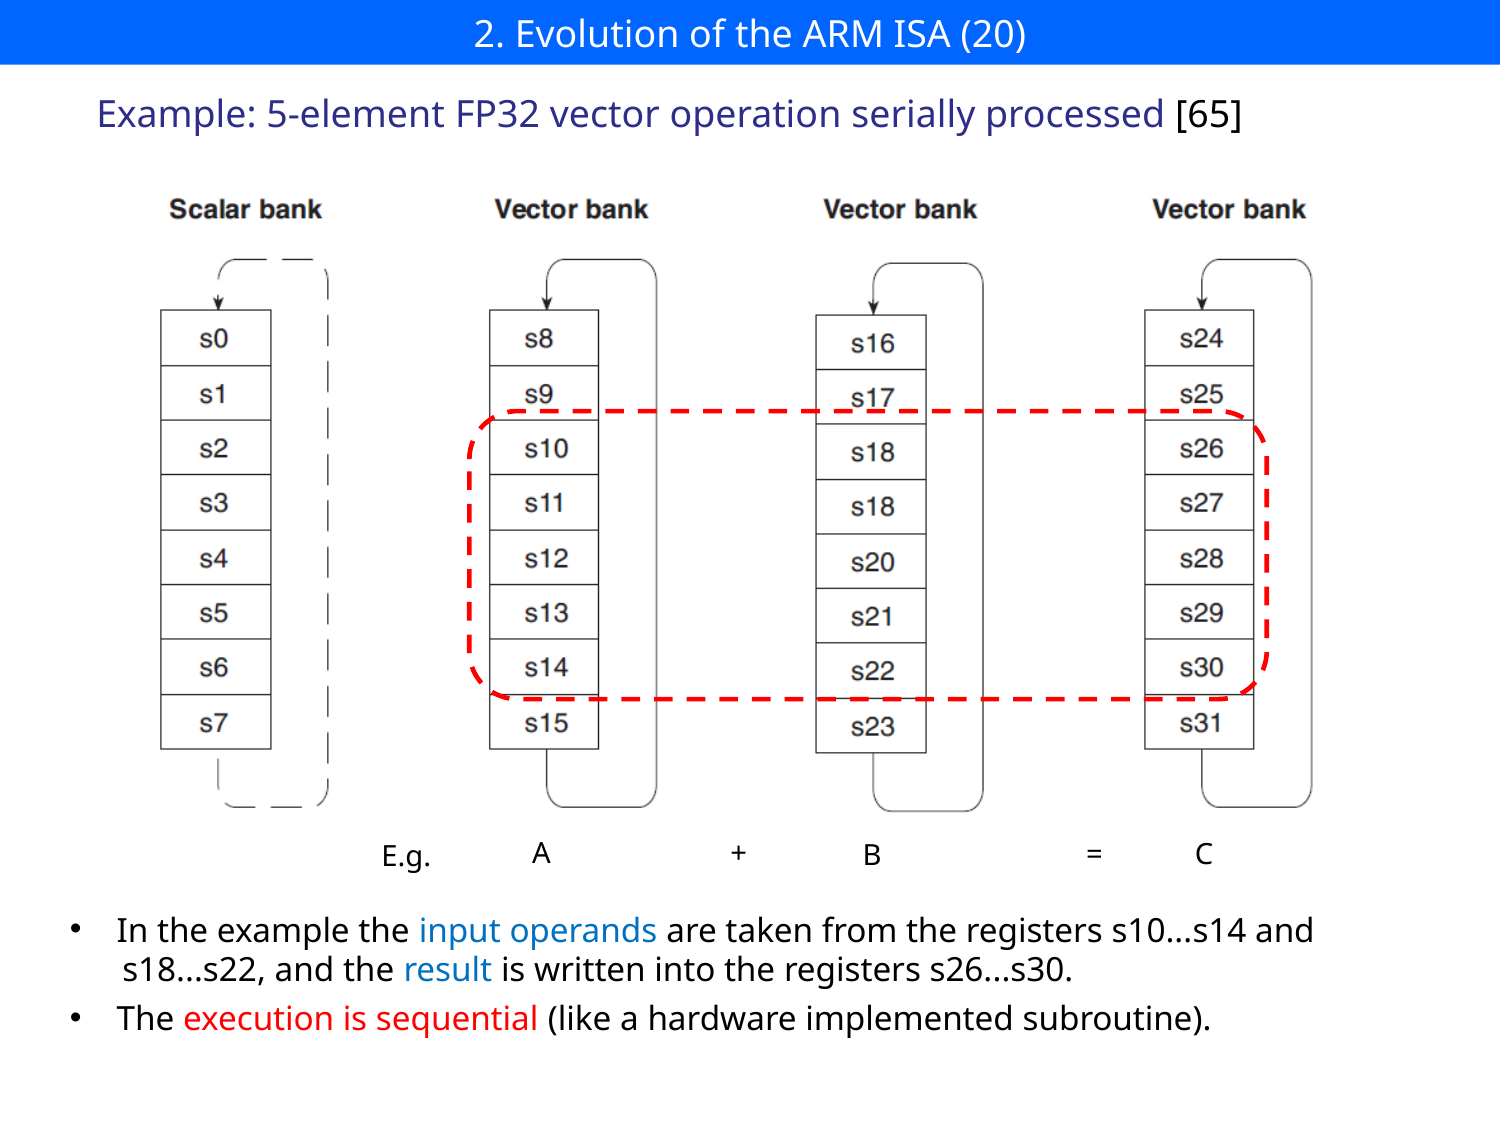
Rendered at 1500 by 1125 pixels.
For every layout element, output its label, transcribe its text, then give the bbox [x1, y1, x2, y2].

text_box C [1179, 843, 1229, 878]
title 2. Evolution of the ARM ISA (20) [0, 0, 1500, 65]
text_box E.g. [366, 843, 456, 881]
text_box In the example the input operands are taken from the registers s10...s14 and s18...s22, and the result is written into the registers s26...s30. The execution is sequential (like a hardware implemented subroutine). [54, 901, 1500, 1045]
text_box Example: 5-element FP32 vector operation serially processed [65] [81, 83, 1268, 143]
text_box + [715, 843, 746, 877]
text_box = [1071, 843, 1118, 878]
text_box A [517, 843, 566, 877]
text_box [131, 182, 1349, 835]
text_box B [847, 843, 897, 879]
